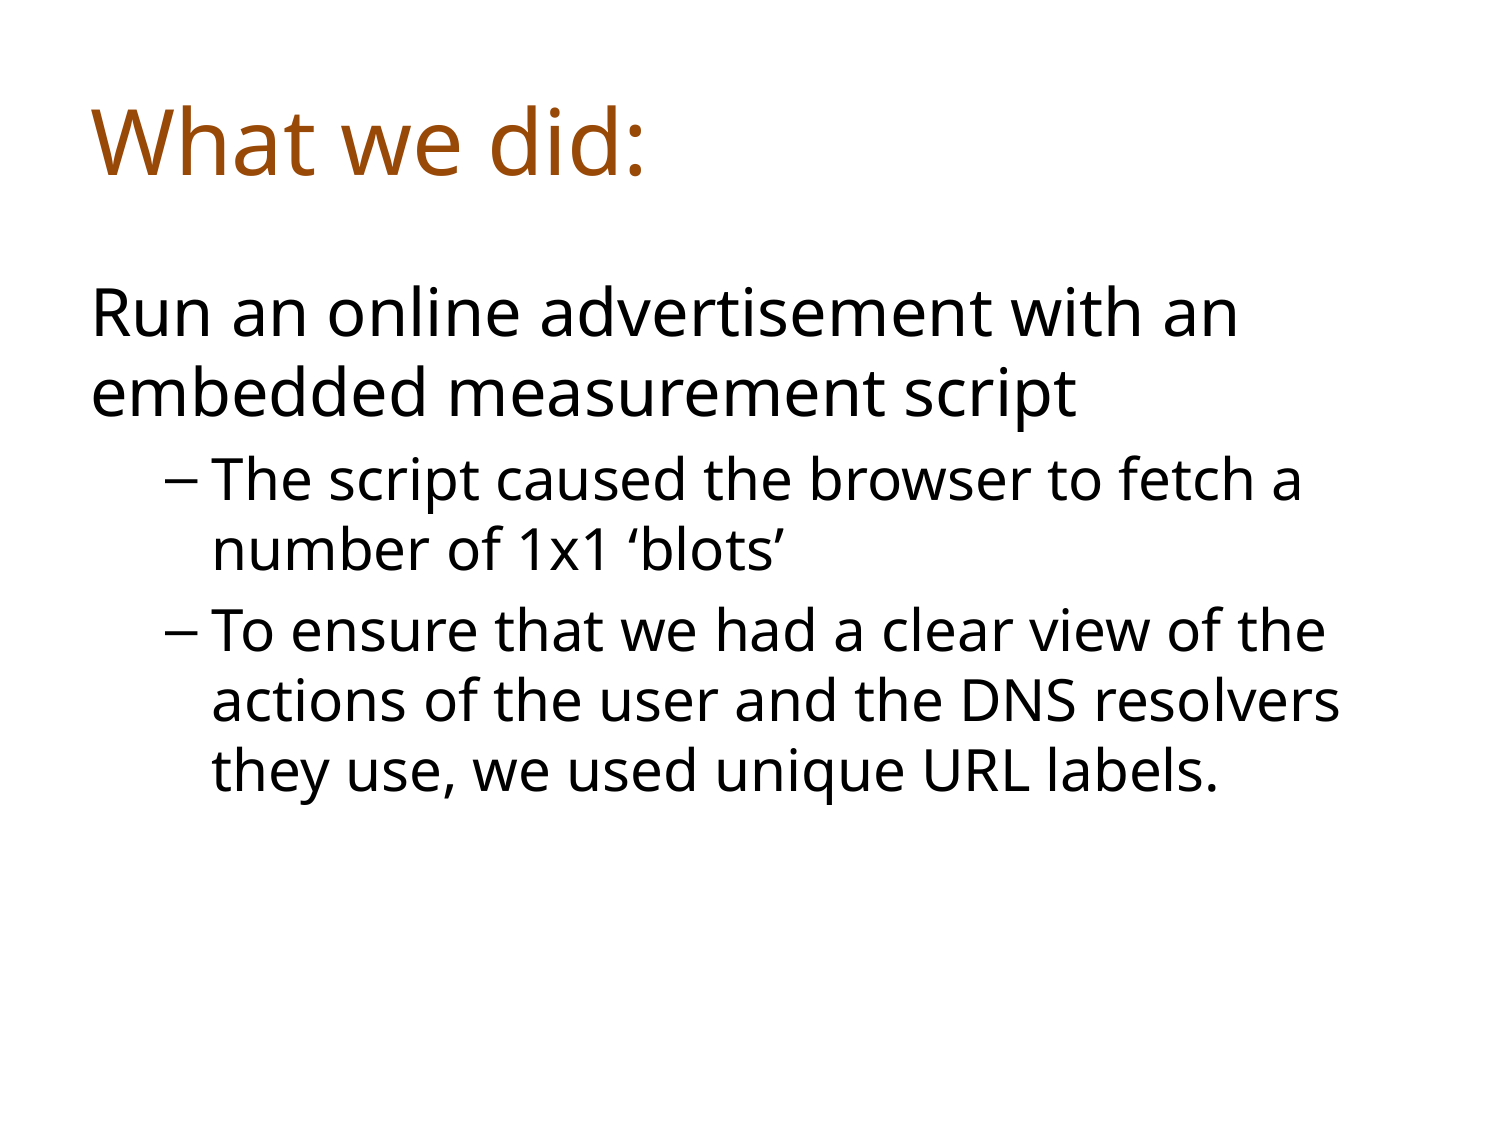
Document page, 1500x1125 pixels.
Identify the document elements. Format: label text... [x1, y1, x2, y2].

title What we did: [75, 45, 1425, 233]
list Run an online advertisement with an embedded measurement script The script caused the browser to fetch a number of 1x1 ‘blots’ To ensure that we had a clear view of the actions of the user and the DNS resolvers they use, we used unique URL labels. [75, 262, 1464, 1005]
